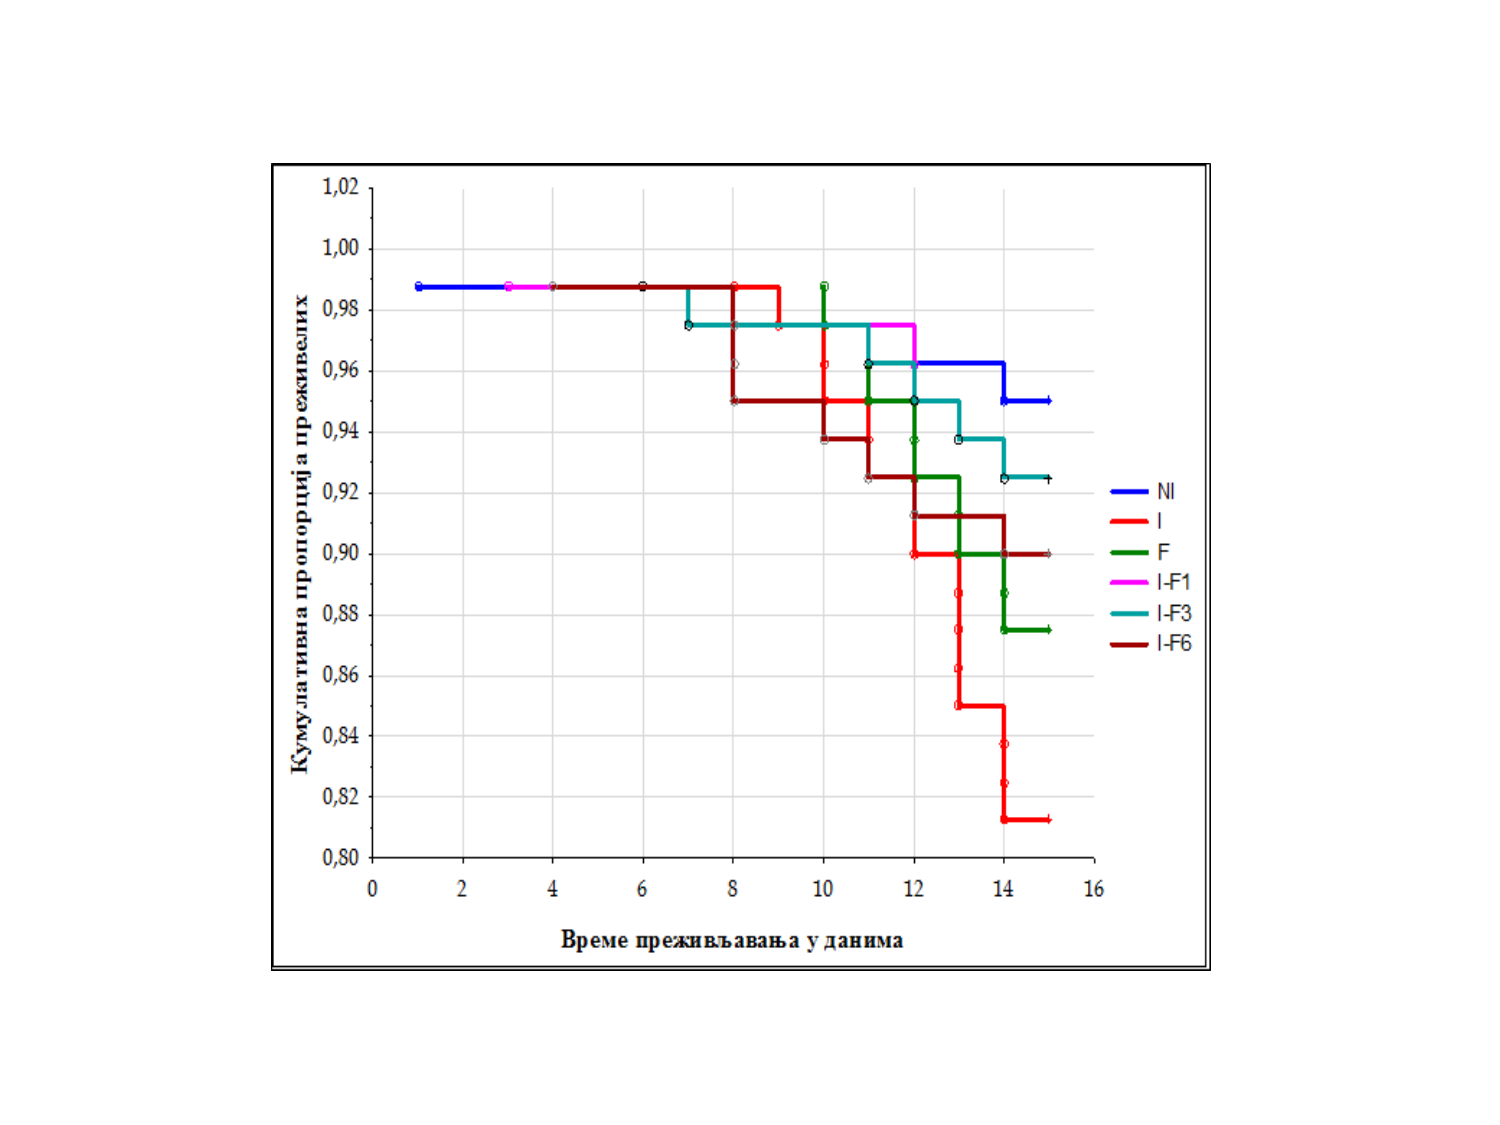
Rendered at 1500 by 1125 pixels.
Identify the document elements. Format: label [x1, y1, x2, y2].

picture [271, 163, 1211, 971]
